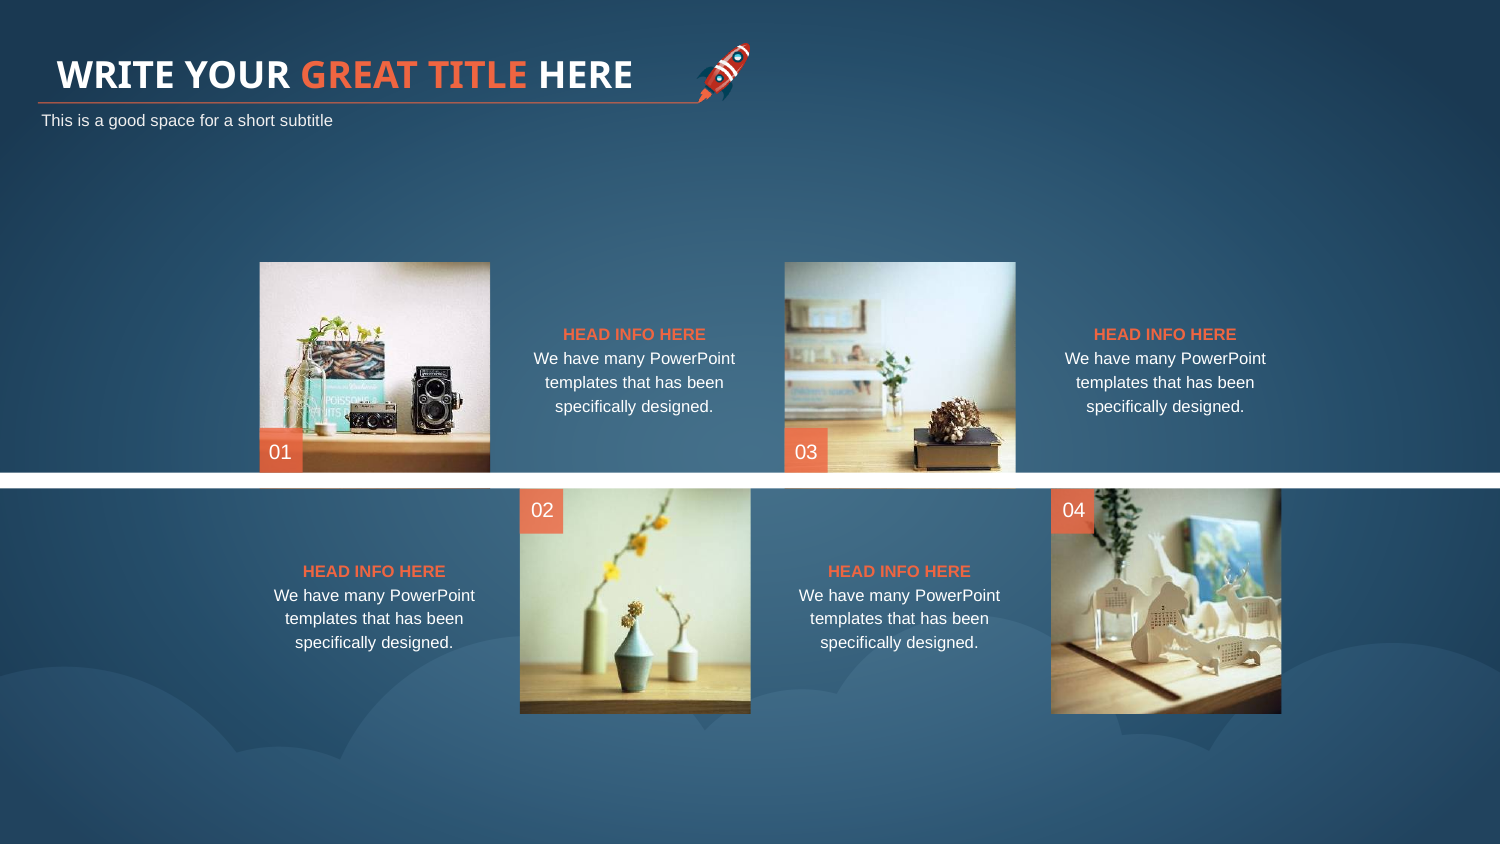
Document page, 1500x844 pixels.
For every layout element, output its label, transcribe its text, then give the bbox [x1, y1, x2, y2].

text_box This is a good space for a short subtitle [41, 102, 349, 138]
text_box WRITE YOUR GREAT TITLE HERE [56, 43, 649, 104]
text_box [519, 489, 751, 714]
text_box [1051, 489, 1282, 714]
text_box [1051, 529, 1095, 534]
text_box [259, 262, 491, 472]
text_box 02 [516, 488, 569, 529]
picture [0, 489, 1500, 844]
text_box HEAD INFO HERE We have many PowerPoint templates that has been specifically designed. [1053, 320, 1278, 416]
text_box HEAD INFO HERE We have many PowerPoint templates that has been specifically designed. [522, 320, 747, 416]
picture [0, 0, 1500, 472]
text_box 04 [1047, 488, 1101, 529]
text_box [0, 472, 1500, 489]
text_box 01 [254, 430, 307, 471]
text_box [519, 529, 564, 534]
text_box [784, 262, 1016, 472]
text_box 03 [779, 430, 833, 471]
text_box HEAD INFO HERE We have many PowerPoint templates that has been specifically designed. [787, 556, 1012, 653]
text_box HEAD INFO HERE We have many PowerPoint templates that has been specifically designed. [262, 556, 487, 653]
